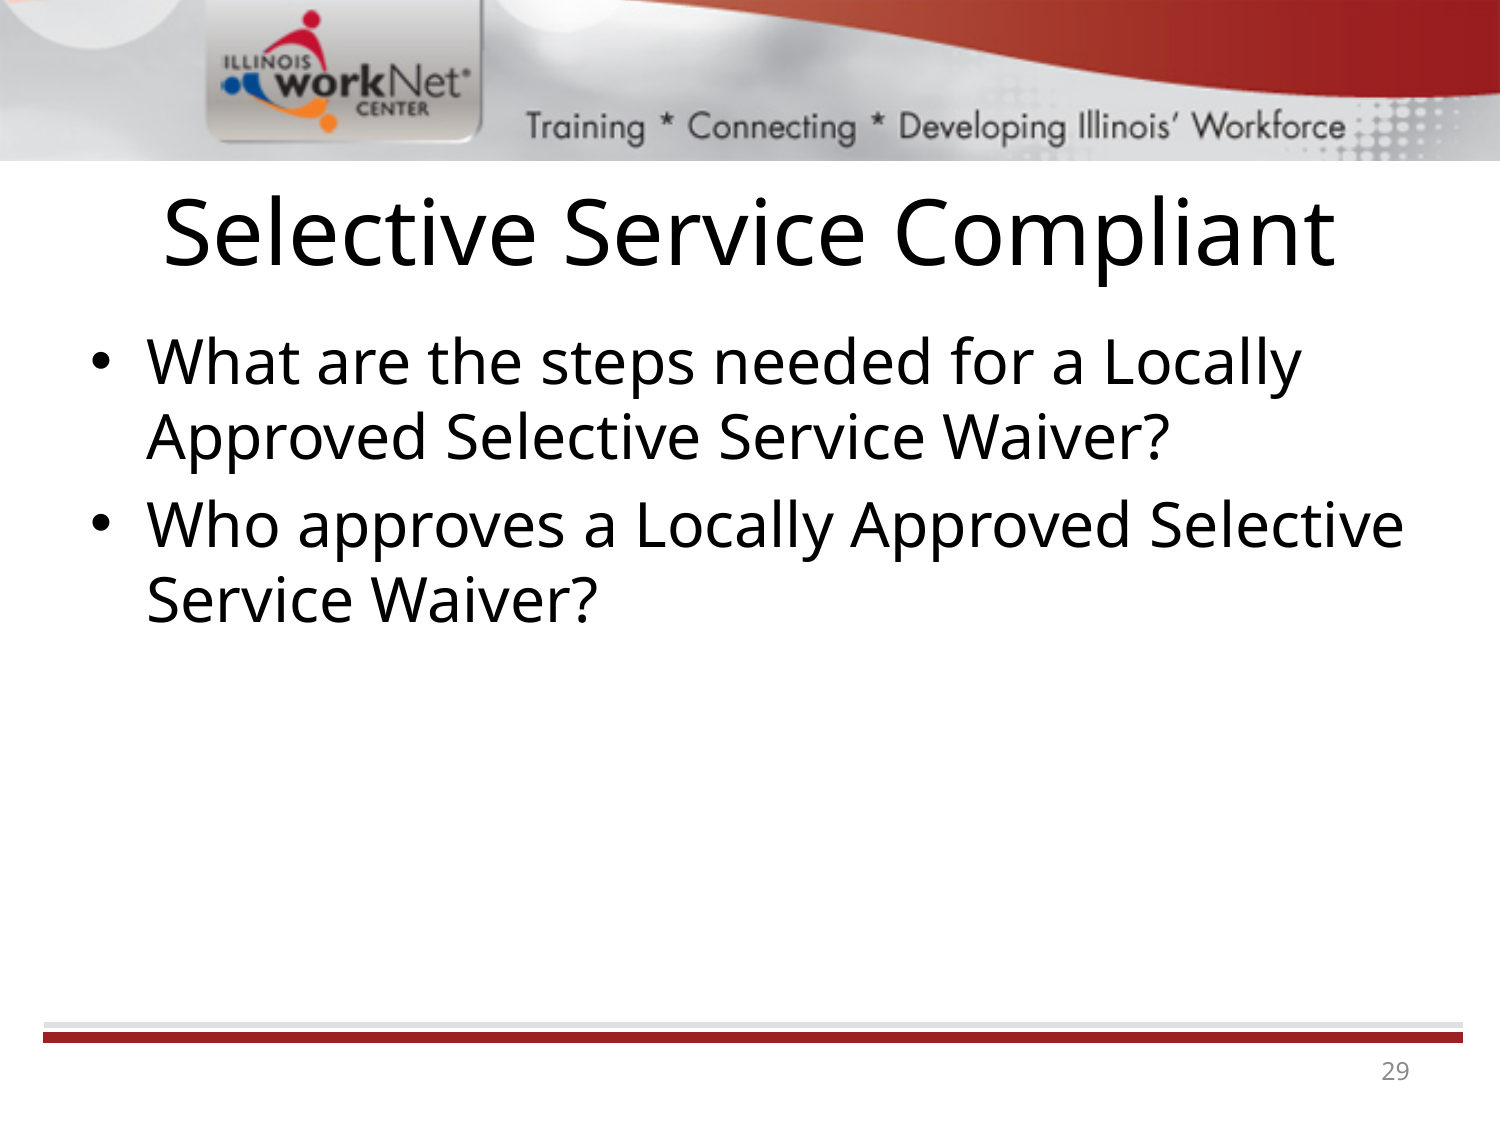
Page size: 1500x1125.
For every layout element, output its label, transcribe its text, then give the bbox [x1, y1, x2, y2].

list What are the steps needed for a Locally Approved Selective Service Waiver? Who approves a Locally Approved Selective Service Waiver? [75, 314, 1425, 1058]
title Selective Service Compliant [75, 135, 1425, 314]
picture [0, 0, 1500, 161]
slide_number 29 [1074, 1042, 1425, 1103]
